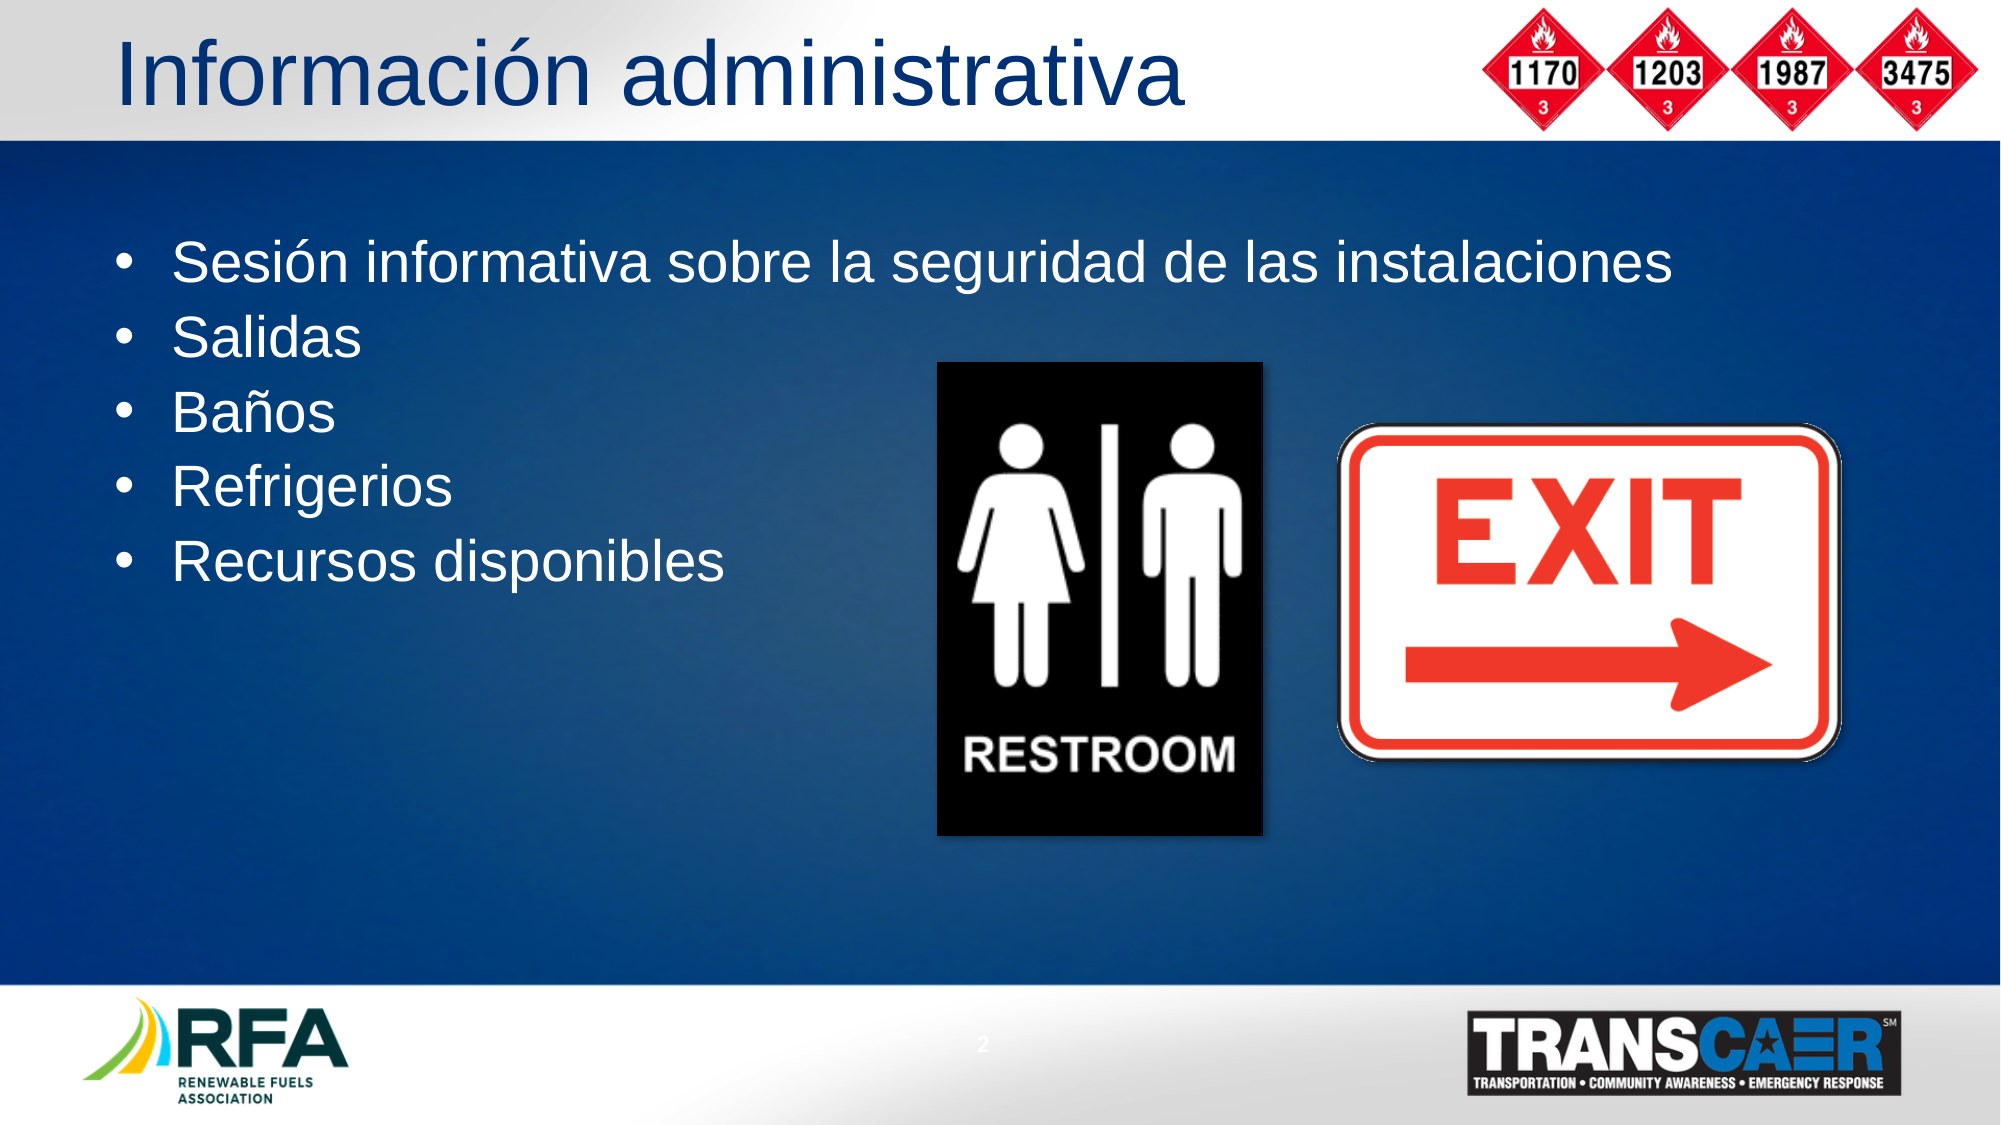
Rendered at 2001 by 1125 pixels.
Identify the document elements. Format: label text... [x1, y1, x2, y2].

picture [0, 0, 2001, 1125]
list Sesión informativa sobre la seguridad de las instalaciones Salidas Baños Refrigerios Recursos disponibles [99, 224, 1900, 950]
title Información administrativa [99, 0, 1675, 138]
